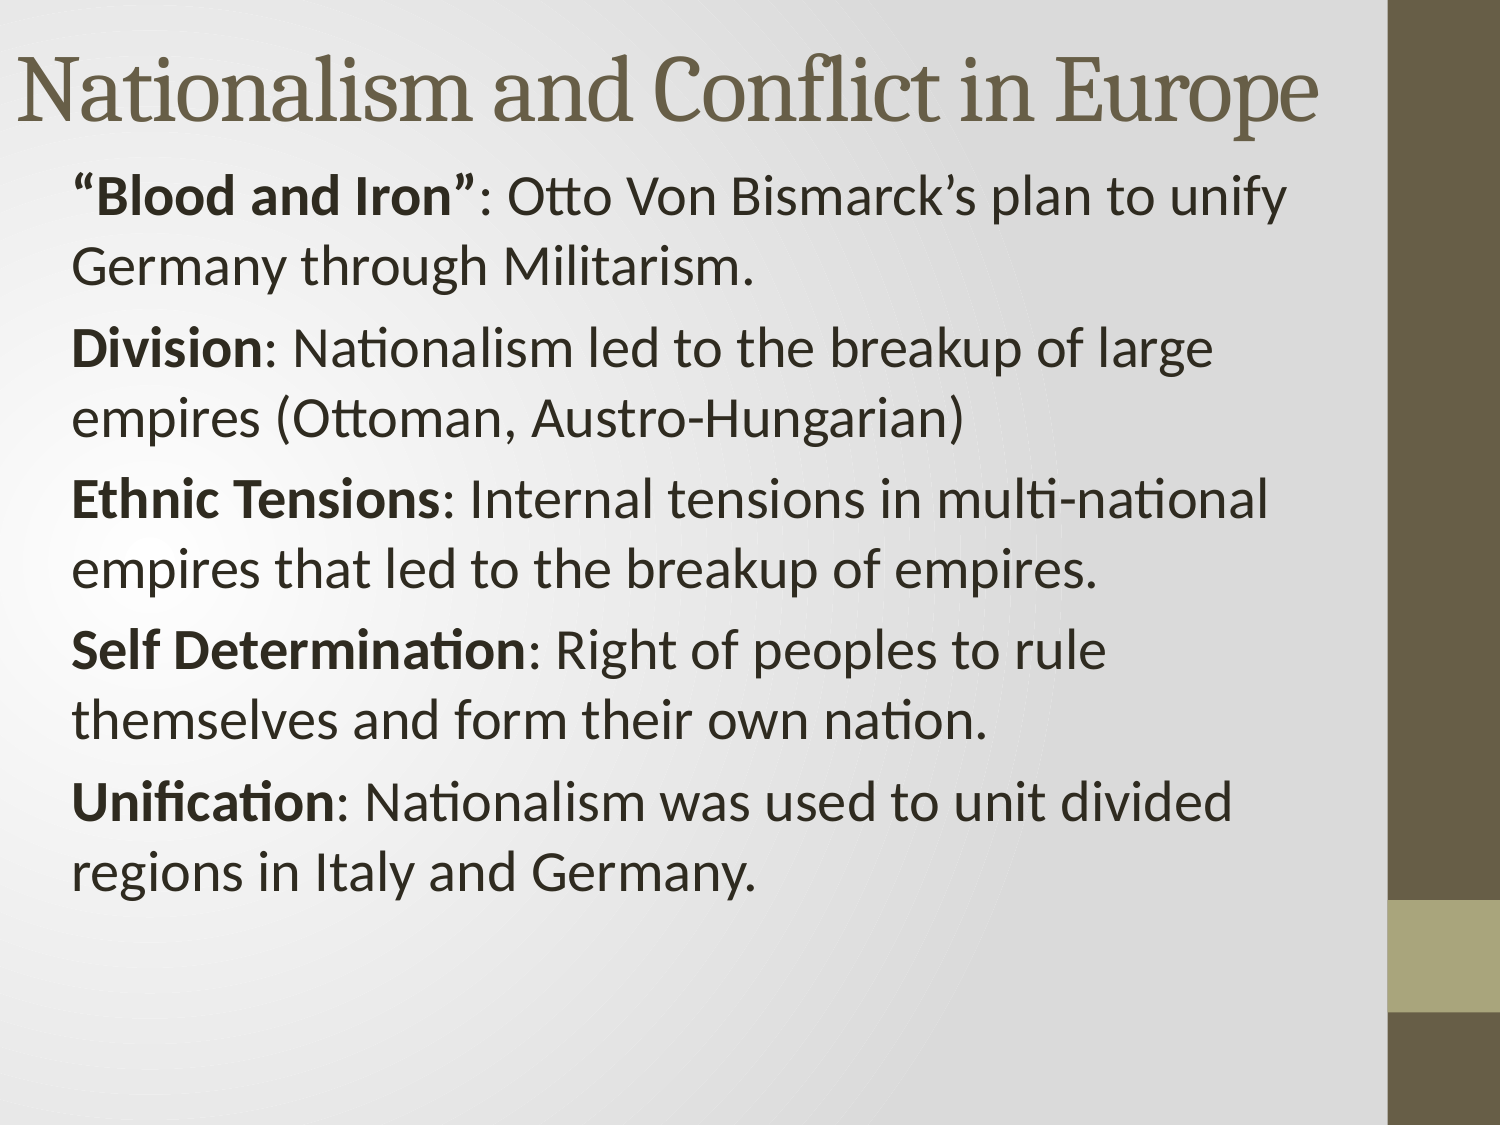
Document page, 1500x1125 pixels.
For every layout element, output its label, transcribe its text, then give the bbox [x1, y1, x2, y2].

list “Blood and Iron”: Otto Von Bismarck’s plan to unify Germany through Militarism. Division: Nationalism led to the breakup of large empires (Ottoman, Austro-Hungarian) Ethnic Tensions: Internal tensions in multi-national empires that led to the breakup of empires. Self Determination: Right of peoples to rule themselves and form their own nation. Unification: Nationalism was used to unit divided regions in Italy and Germany. [37, 149, 1375, 1075]
title Nationalism and Conflict in Europe [0, 3, 1475, 163]
